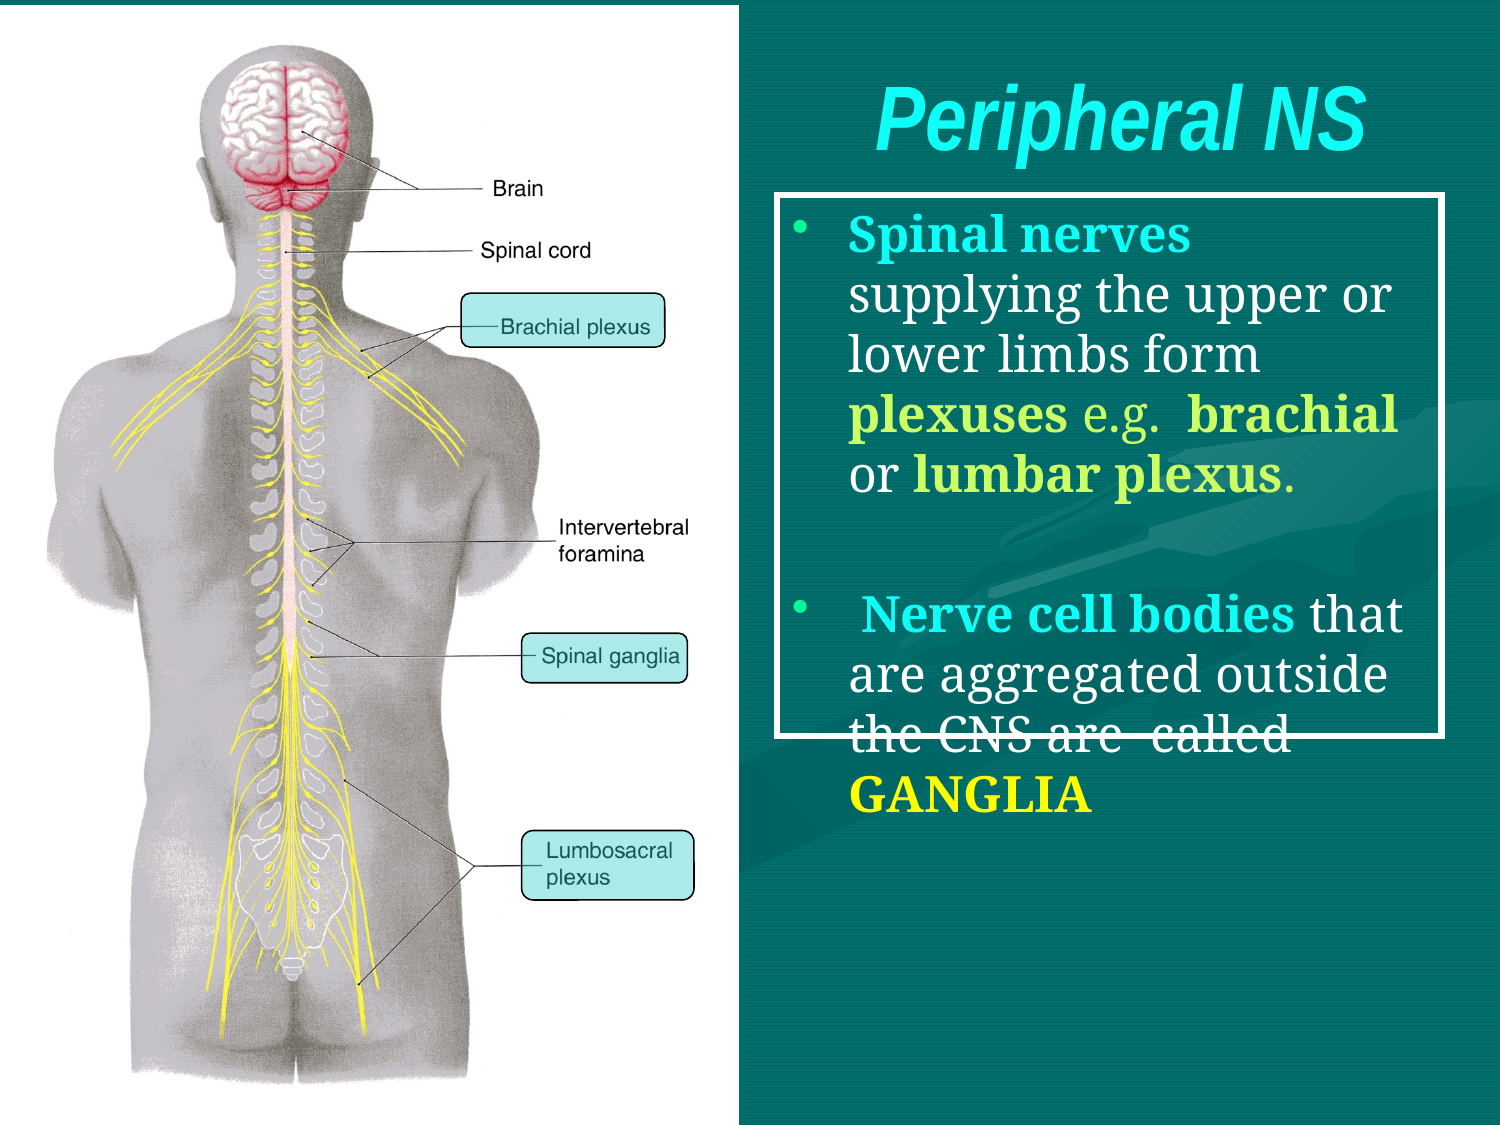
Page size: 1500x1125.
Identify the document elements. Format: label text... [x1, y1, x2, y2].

list Spinal nerves supplying the upper or lower limbs form plexuses e.g. brachial or lumbar plexus. Nerve cell bodies that are aggregated outside the CNS are called GANGLIA [776, 194, 1442, 737]
text_box Peripheral NS [776, 51, 1474, 177]
picture [0, 5, 739, 1125]
